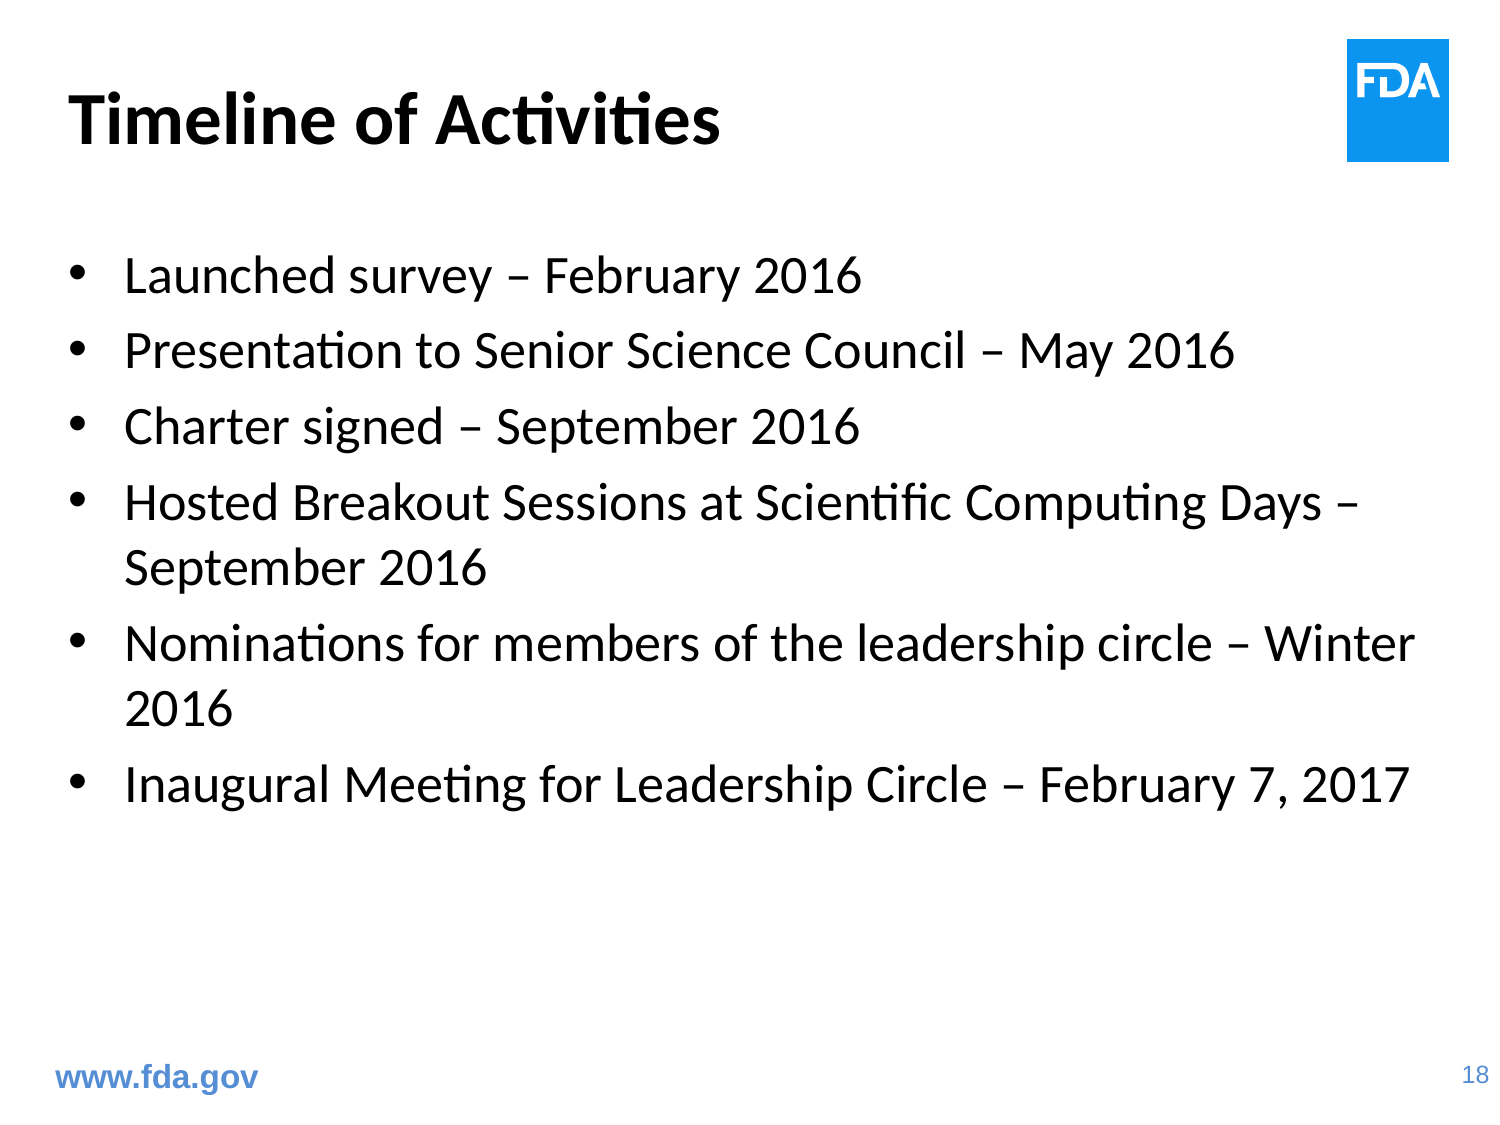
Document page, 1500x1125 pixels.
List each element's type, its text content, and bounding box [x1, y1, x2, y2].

list Launched survey – February 2016 Presentation to Senior Science Council – May 2016 Charter signed – September 2016 Hosted Breakout Sessions at Scientific Computing Days – September 2016 Nominations for members of the leadership circle – Winter 2016 Inaugural Meeting for Leadership Circle – February 7, 2017 [53, 231, 1449, 1033]
title Timeline of Activities [53, 38, 1449, 191]
